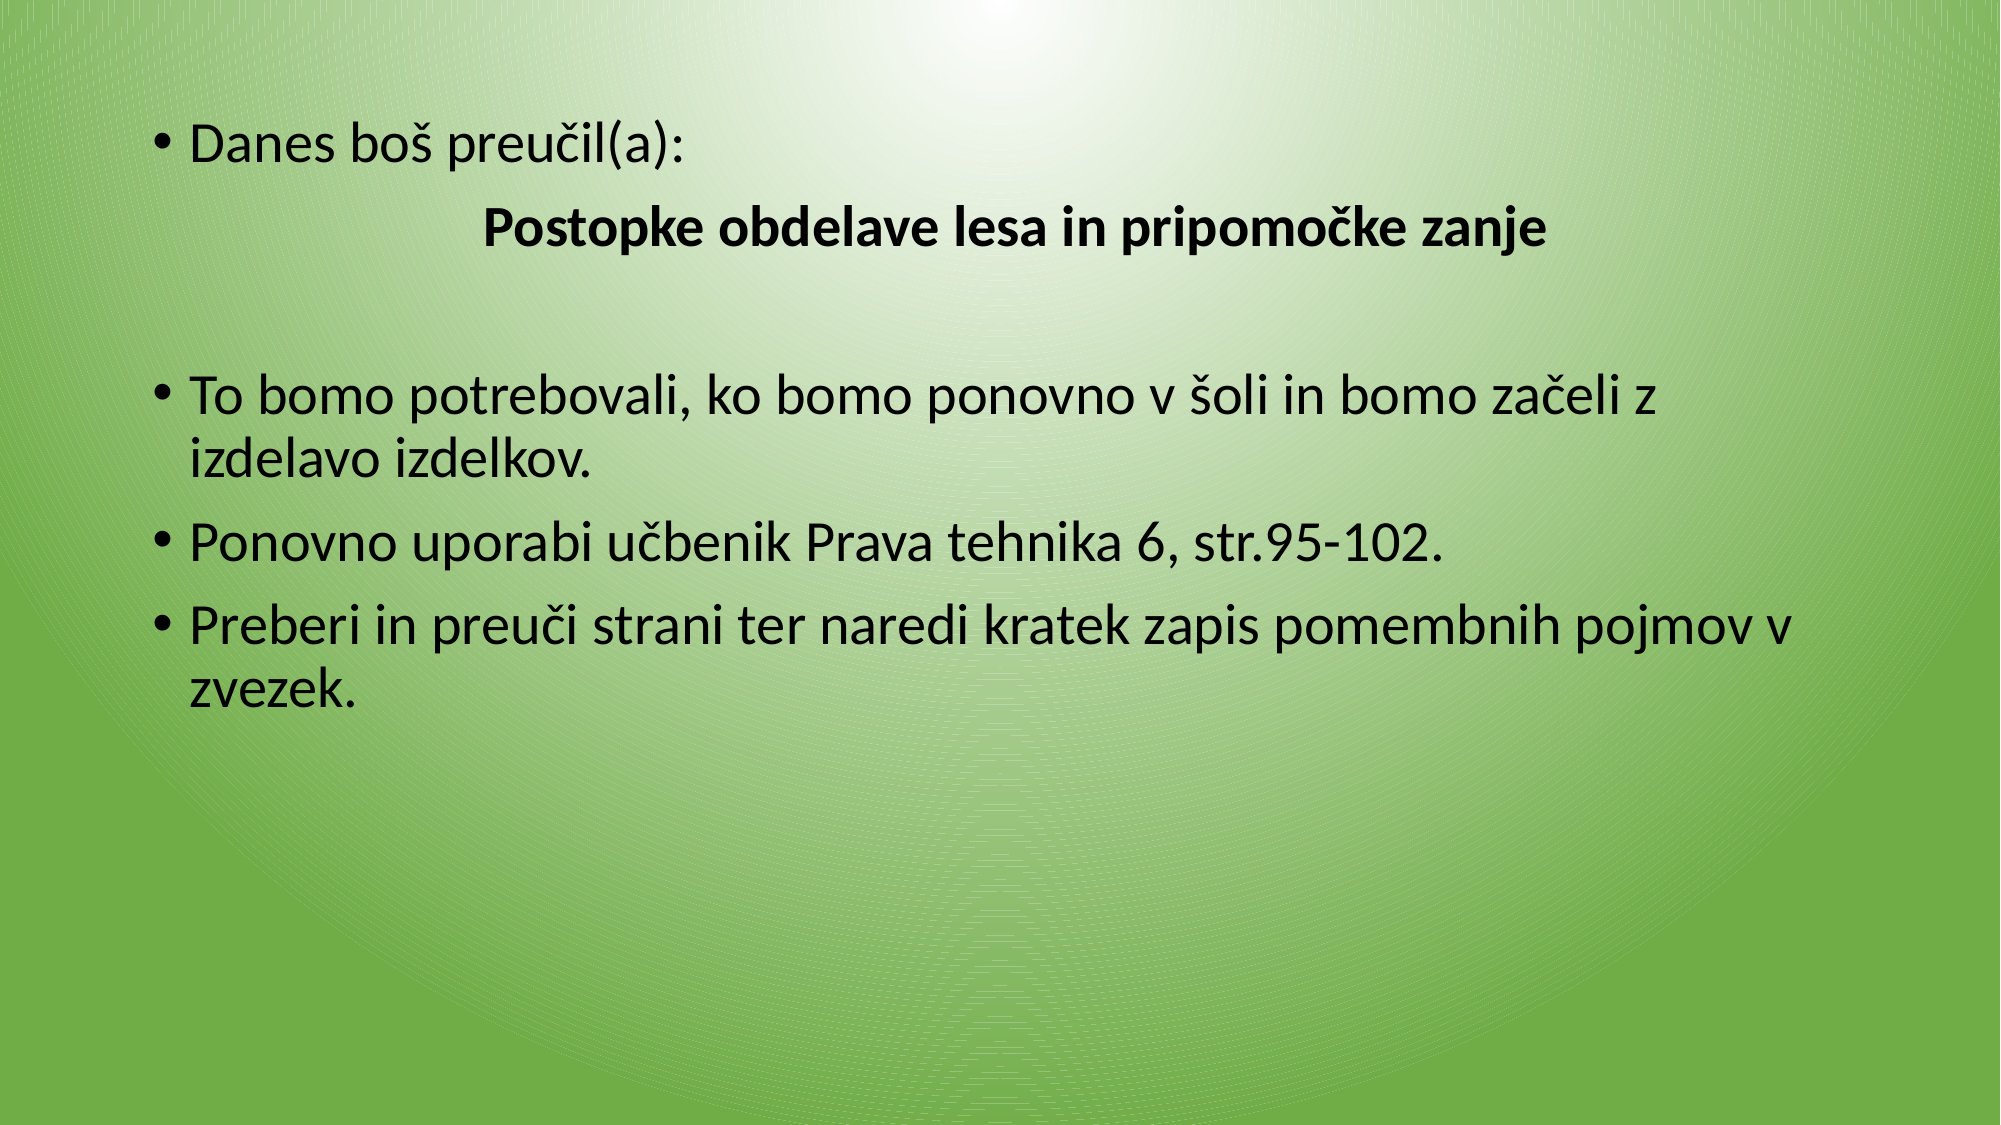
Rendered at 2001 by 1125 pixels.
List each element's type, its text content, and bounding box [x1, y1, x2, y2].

list Danes boš preučil(a): Postopke obdelave lesa in pripomočke zanje To bomo potrebovali, ko bomo ponovno v šoli in bomo začeli z izdelavo izdelkov. Ponovno uporabi učbenik Prava tehnika 6, str.95-102. Preberi in preuči strani ter naredi kratek zapis pomembnih pojmov v zvezek. [137, 104, 1863, 1014]
